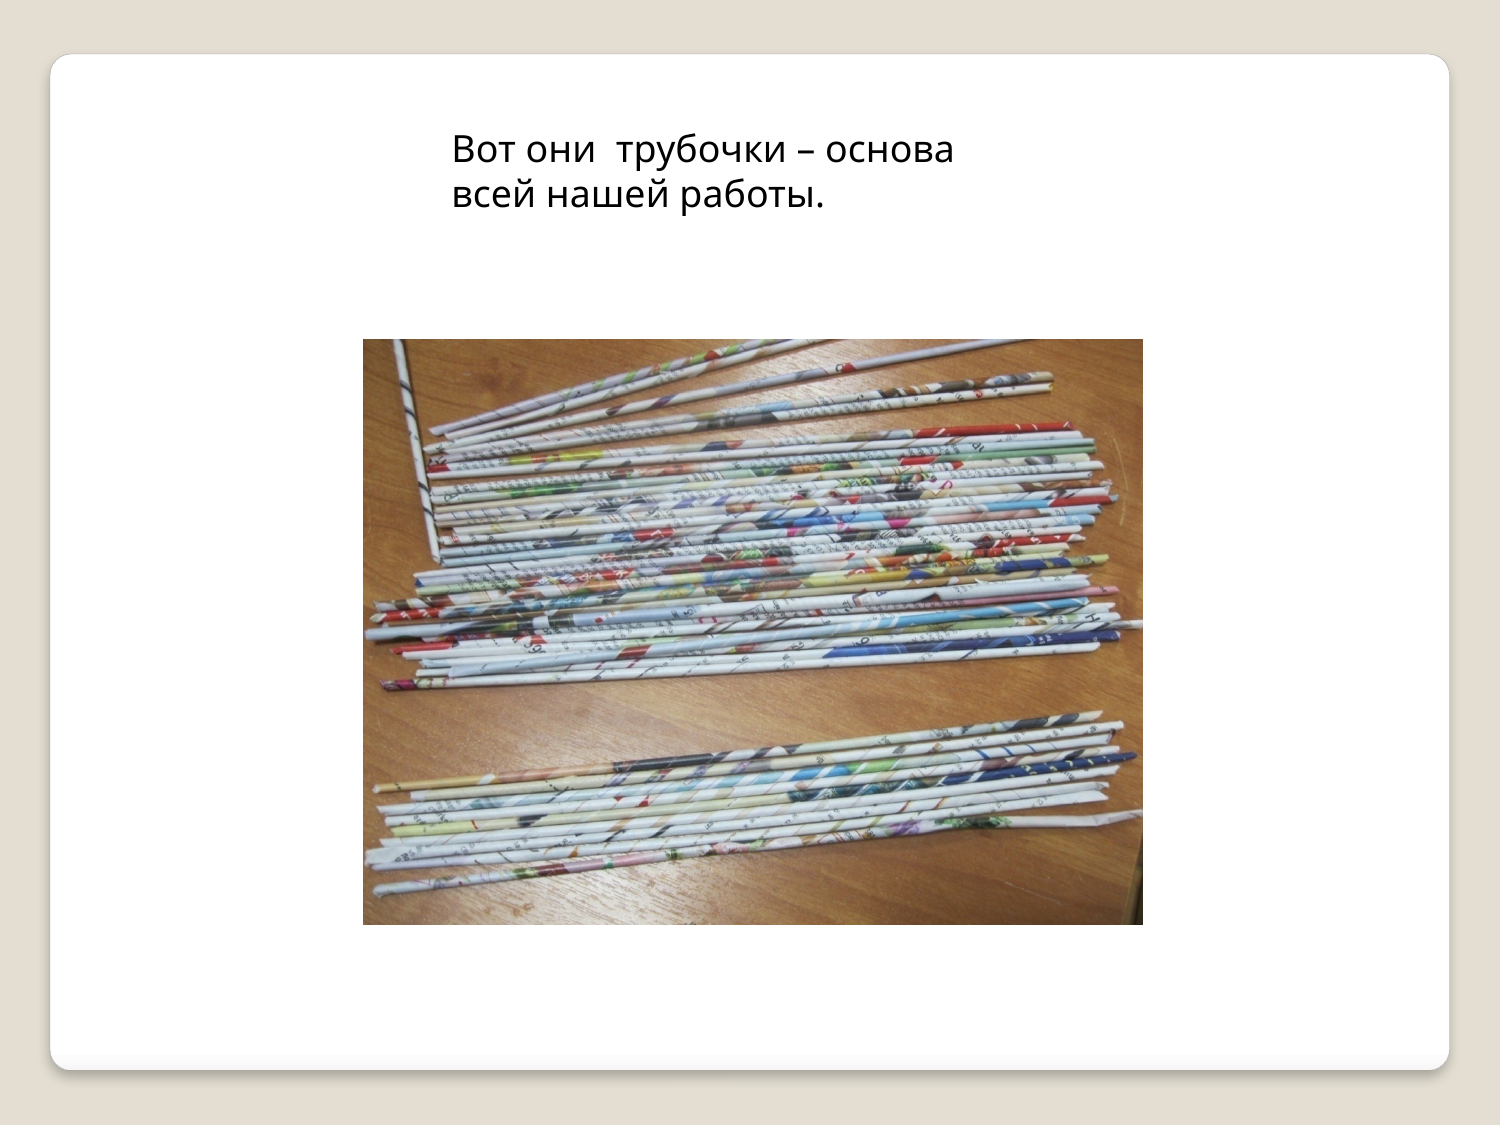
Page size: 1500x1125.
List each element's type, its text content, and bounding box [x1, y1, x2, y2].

text_box Вот они трубочки – основа всей нашей работы. [436, 117, 1064, 222]
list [362, 339, 1143, 925]
